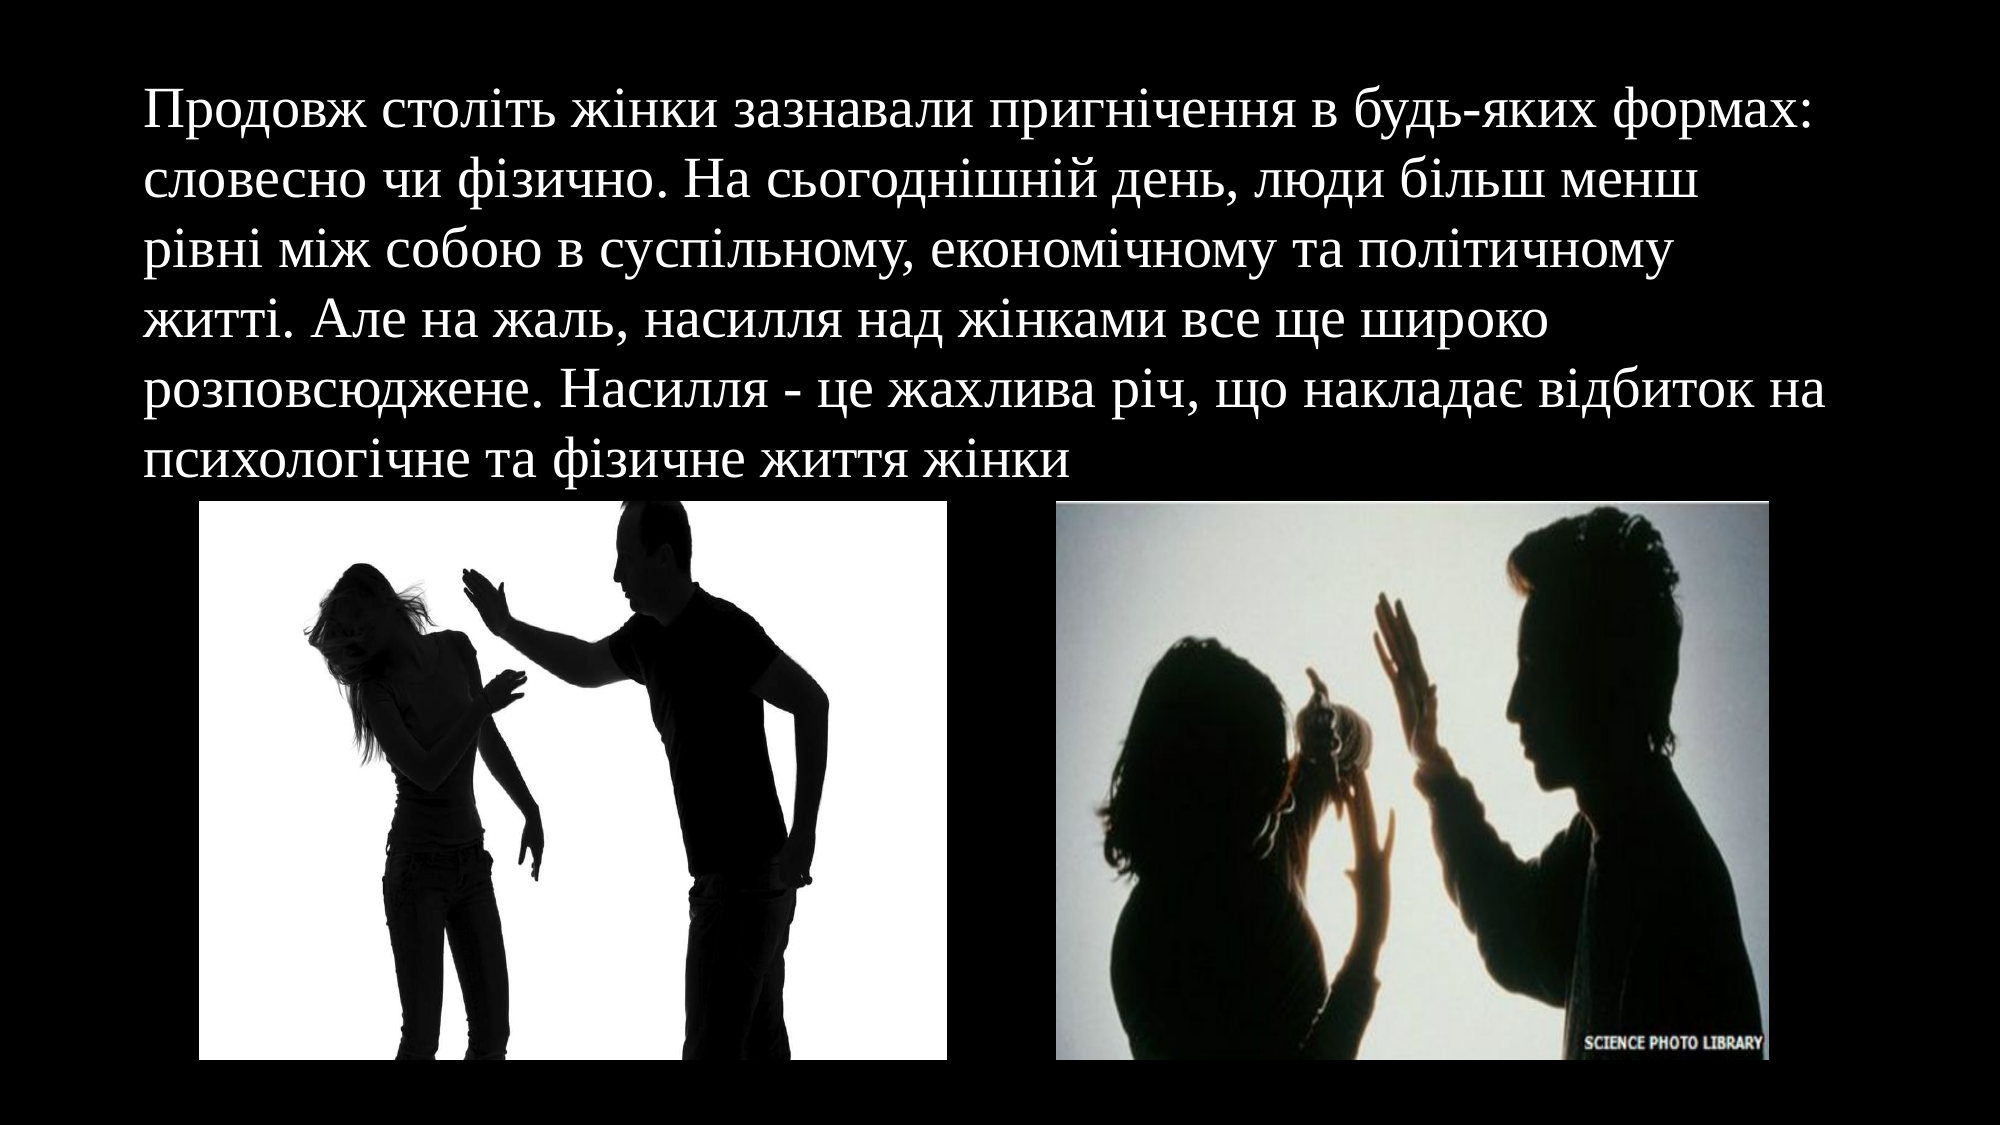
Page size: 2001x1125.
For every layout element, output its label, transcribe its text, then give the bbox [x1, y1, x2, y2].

picture [1056, 501, 1769, 1060]
picture [199, 501, 947, 1060]
text_box Продовж століть жінки зазнавали пригнічення в будь-яких формах: словесно чи фізично. На сьогоднішній день, люди більш менш рівні між собою в суспільному, економічному та політичному житті. Але на жаль, насилля над жінками все ще широко розповсюджене. Насилля - це жахлива річ, що накладає відбиток на психологічне та фізичне життя жінки [128, 62, 1845, 497]
